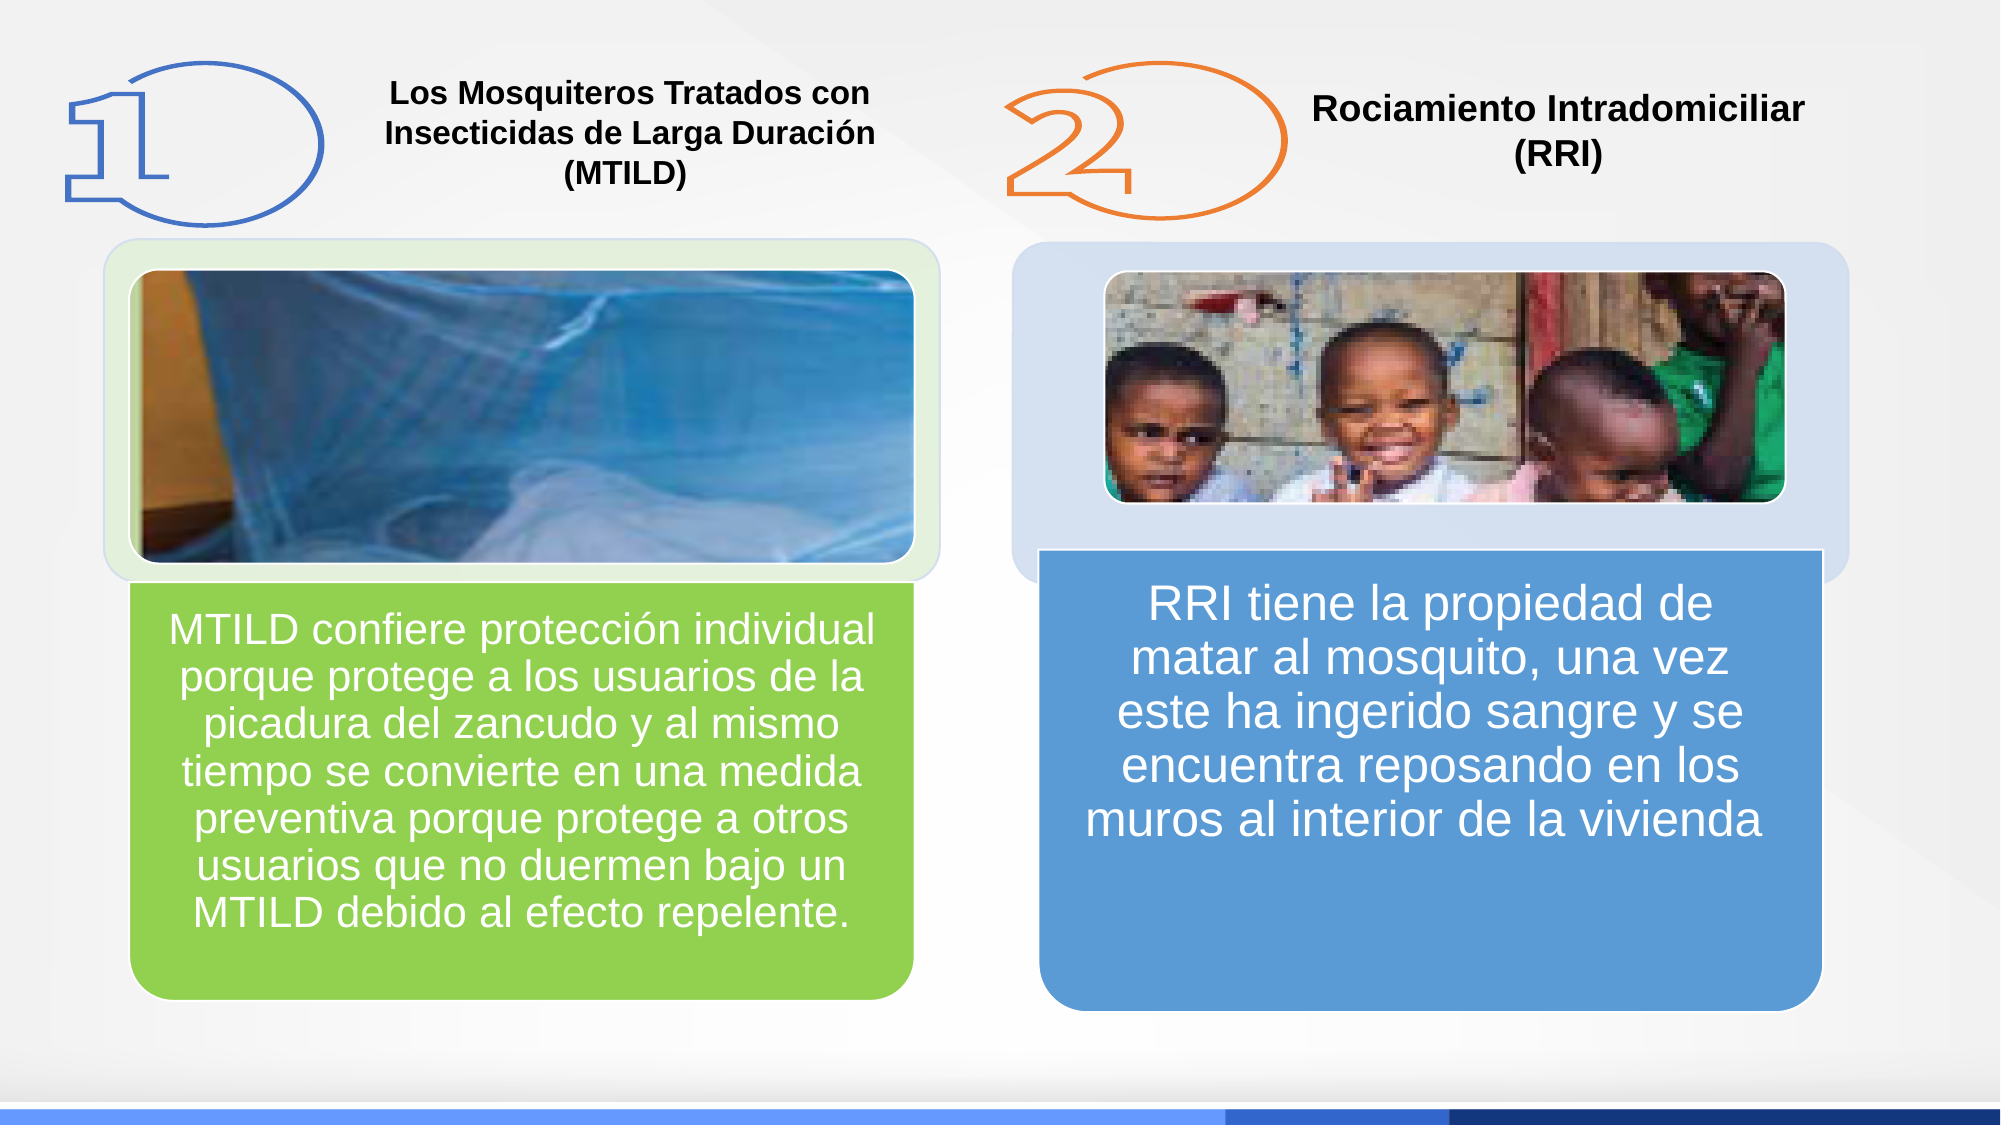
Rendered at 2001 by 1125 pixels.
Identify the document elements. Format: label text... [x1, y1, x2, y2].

text_box [65, 60, 325, 228]
text_box Los Mosquiteros Tratados con Insecticidas de Larga Duración (MTILD) [305, 64, 955, 199]
text_box [1003, 60, 1288, 221]
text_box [103, 239, 940, 1001]
picture [0, 0, 2001, 1125]
text_box Rociamiento Intradomiciliar (RRI) [1287, 76, 1830, 181]
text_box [1012, 242, 1849, 1001]
